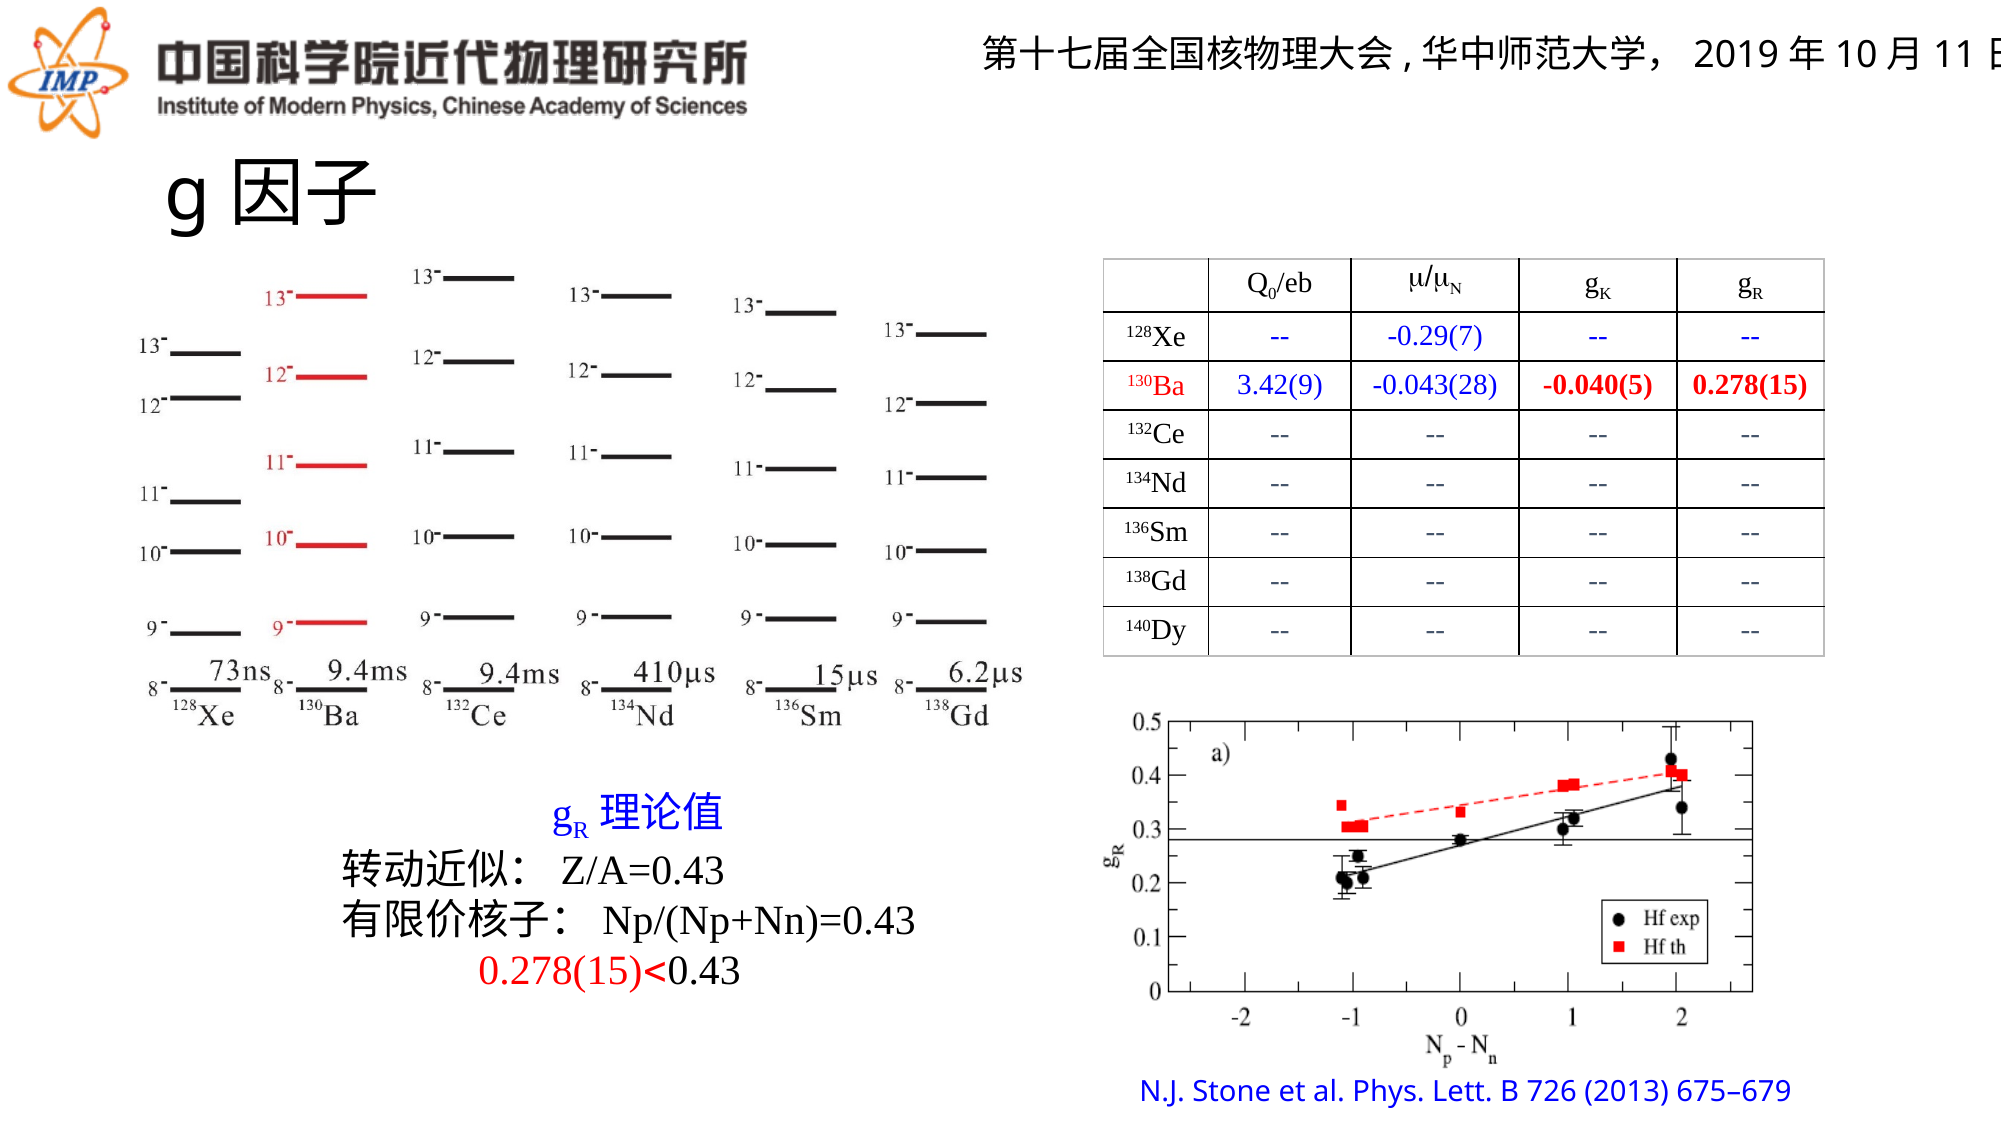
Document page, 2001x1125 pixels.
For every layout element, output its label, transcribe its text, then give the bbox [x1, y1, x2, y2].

text_box N.J. Stone et al. Phys. Lett. B 726 (2013) 675–679 [1124, 1065, 1813, 1115]
table_cell -- [1352, 411, 1518, 458]
table_cell 3.42(9) [1209, 362, 1350, 409]
table_cell -- [1520, 411, 1676, 458]
table_cell -- [1678, 558, 1823, 606]
table_cell 138Gd [1104, 558, 1208, 606]
table_cell -- [1678, 460, 1823, 507]
table_cell -- [1209, 558, 1350, 606]
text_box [1083, 698, 1769, 1071]
table_cell -- [1520, 558, 1676, 606]
table_cell -- [1678, 509, 1823, 557]
table_cell -- [1209, 607, 1350, 655]
table_cell -0.043(28) [1352, 362, 1518, 409]
table_cell 128Xe [1104, 313, 1208, 360]
title g因子 [149, 149, 1286, 242]
text_box gR理论值 转动近似：Z/A=0.43 有限价核子：Np/(Np+Nn)=0.43 0.278(15)0.43 [327, 778, 953, 1001]
table_cell -- [1520, 460, 1676, 507]
table_cell -0.040(5) [1520, 362, 1676, 409]
table_cell -- [1352, 460, 1518, 507]
table_cell -- [1520, 509, 1676, 557]
table_cell 140Dy [1104, 607, 1208, 655]
table_cell 130Ba [1104, 362, 1208, 409]
picture [124, 258, 1038, 744]
table_cell 134Nd [1104, 460, 1208, 507]
table_cell -- [1520, 607, 1676, 655]
table_cell -- [1209, 460, 1350, 507]
table_cell -- [1678, 411, 1823, 458]
table_cell -- [1678, 607, 1823, 655]
table_header gK [1520, 260, 1676, 311]
table_header Q0/eb [1209, 260, 1350, 311]
table_cell -- [1209, 411, 1350, 458]
table_cell -- [1352, 509, 1518, 557]
table_cell 0.278(15) [1678, 362, 1823, 409]
table_cell -- [1520, 313, 1676, 360]
table_cell -- [1209, 509, 1350, 557]
table_cell 136Sm [1104, 509, 1208, 557]
table_header gR [1678, 260, 1823, 311]
table_cell -- [1209, 313, 1350, 360]
table_cell -- [1352, 607, 1518, 655]
table_cell -0.29(7) [1352, 313, 1518, 360]
table_cell 132Ce [1104, 411, 1208, 458]
table_header m/mN [1352, 260, 1518, 311]
table_cell -- [1352, 558, 1518, 606]
table_header [1104, 260, 1208, 311]
picture [0, 0, 757, 147]
table_cell -- [1678, 313, 1823, 360]
